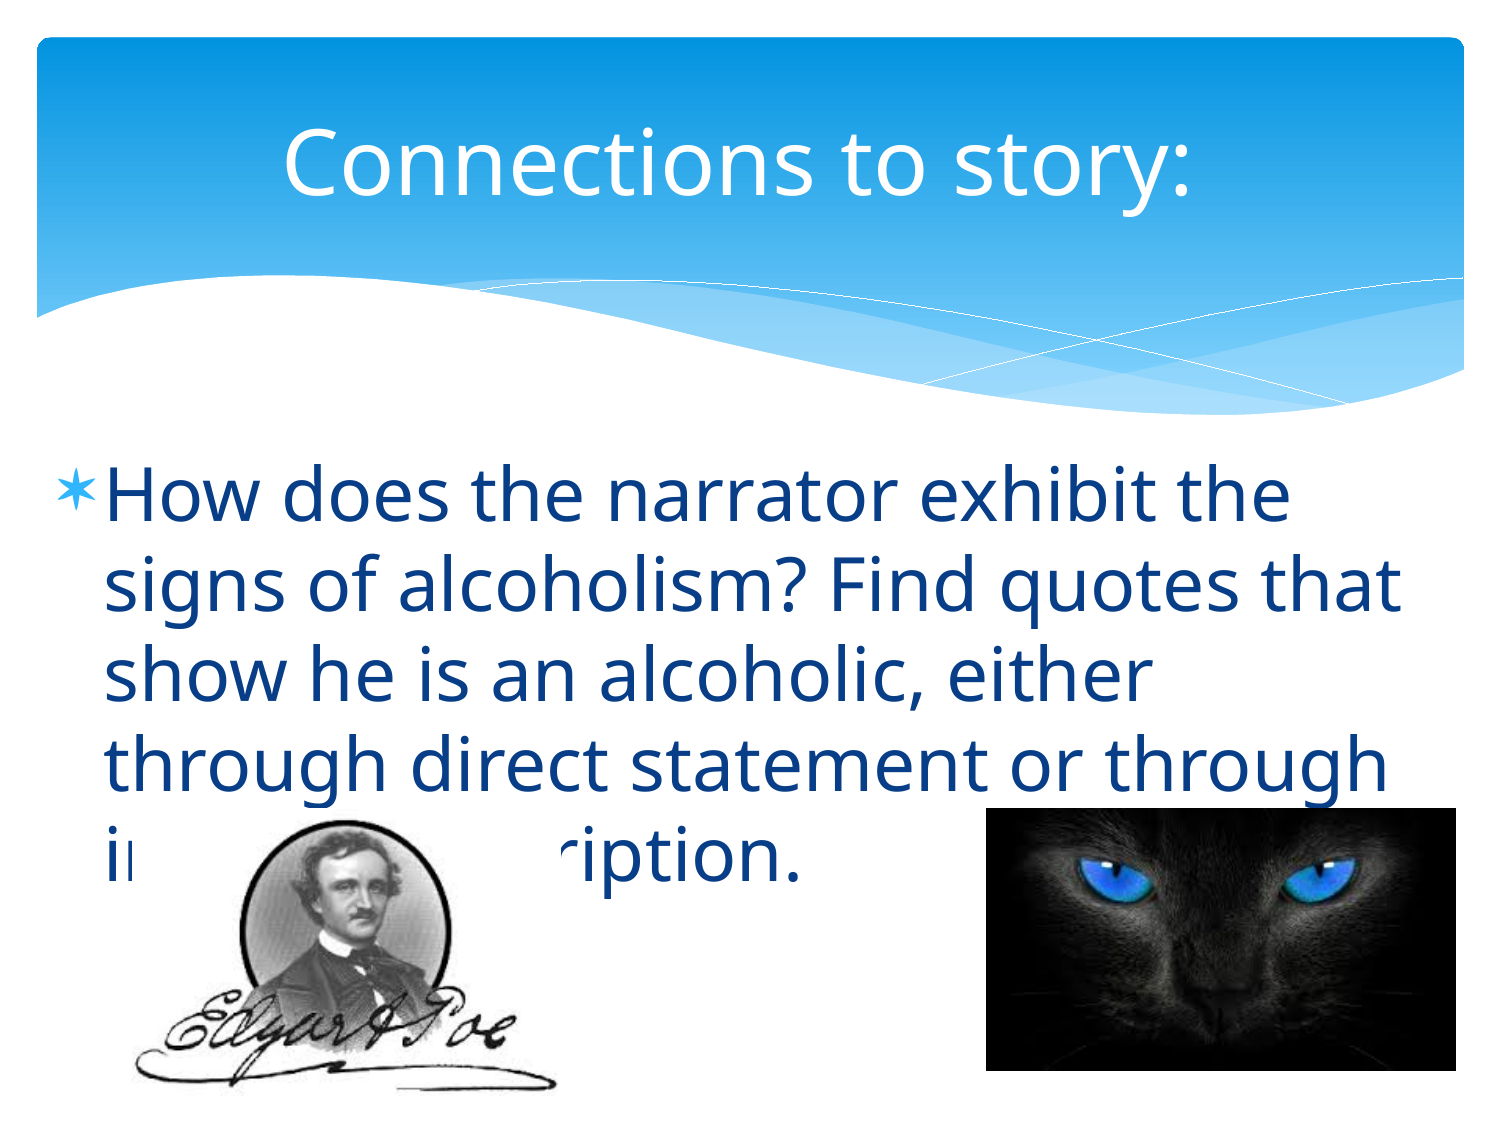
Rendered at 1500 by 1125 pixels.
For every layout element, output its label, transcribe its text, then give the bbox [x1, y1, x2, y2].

list How does the narrator exhibit the signs of alcoholism? Find quotes that show he is an alcoholic, either through direct statement or through indirect description. [43, 438, 1456, 1005]
picture [131, 808, 561, 1096]
picture [986, 808, 1456, 1072]
title Connections to story: [75, 55, 1425, 261]
